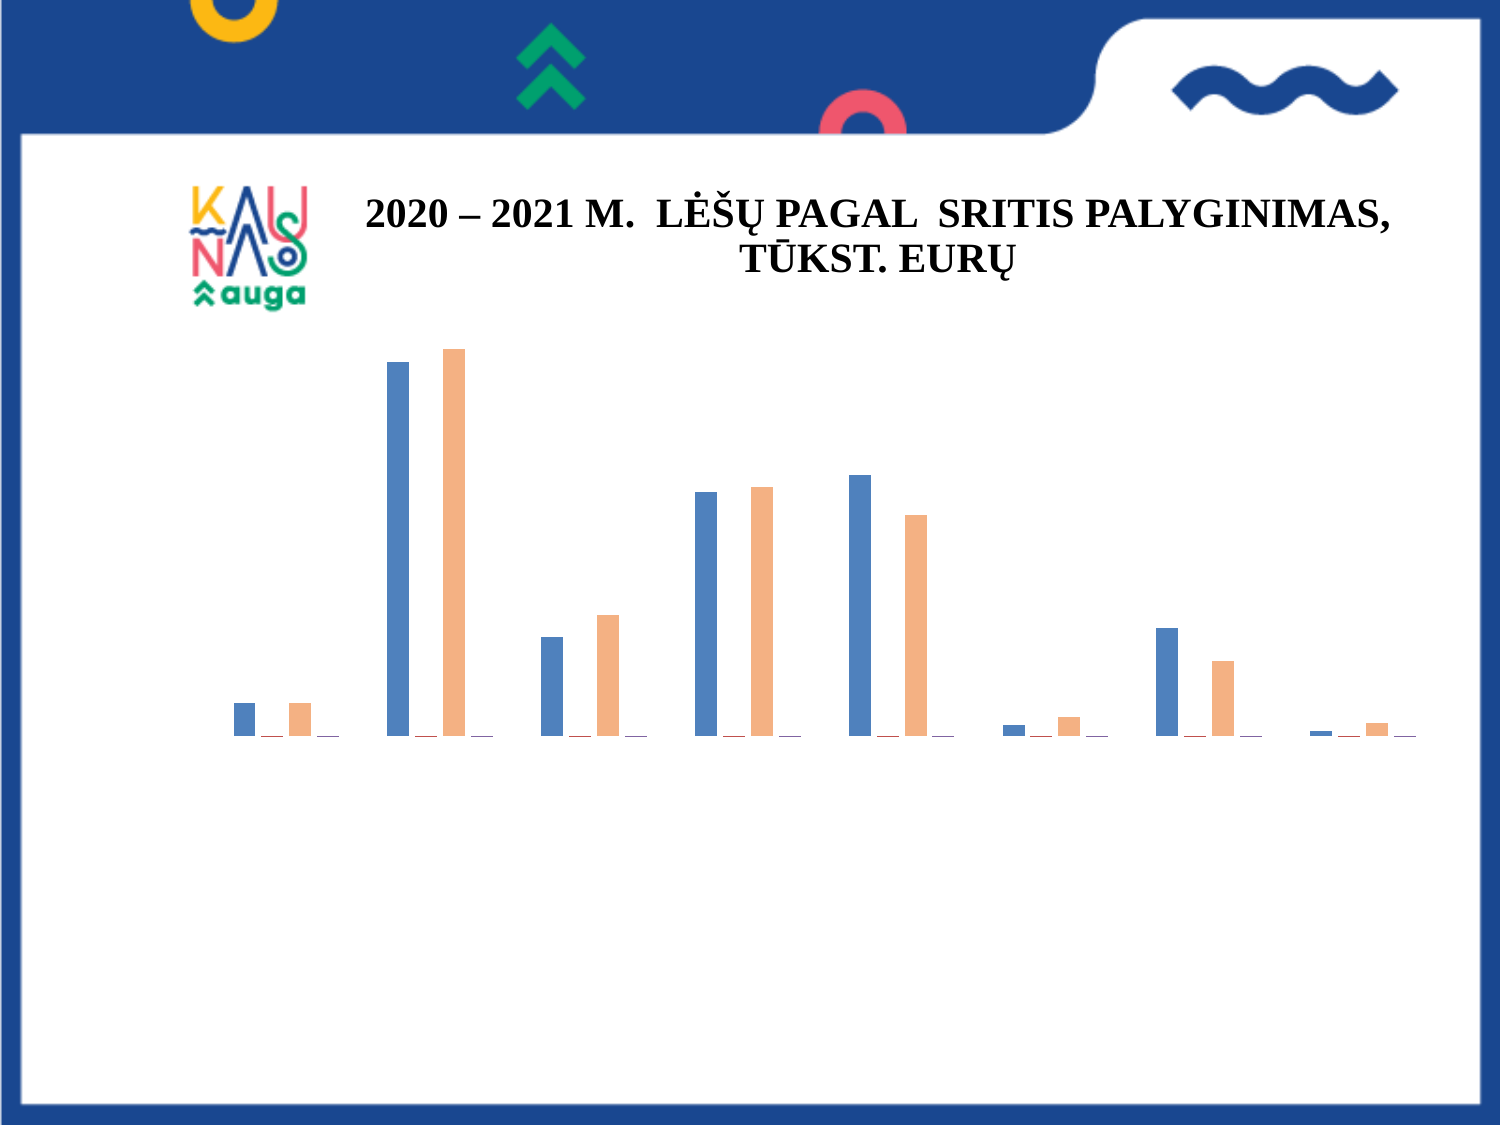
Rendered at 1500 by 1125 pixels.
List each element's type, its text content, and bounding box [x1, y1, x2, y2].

chart [39, 301, 1474, 1055]
title 2020 – 2021 M. LĖŠŲ PAGAL SRITIS PALYGINIMAS, TŪKST. EURŲ [313, 170, 1444, 301]
picture [0, 0, 1500, 1125]
